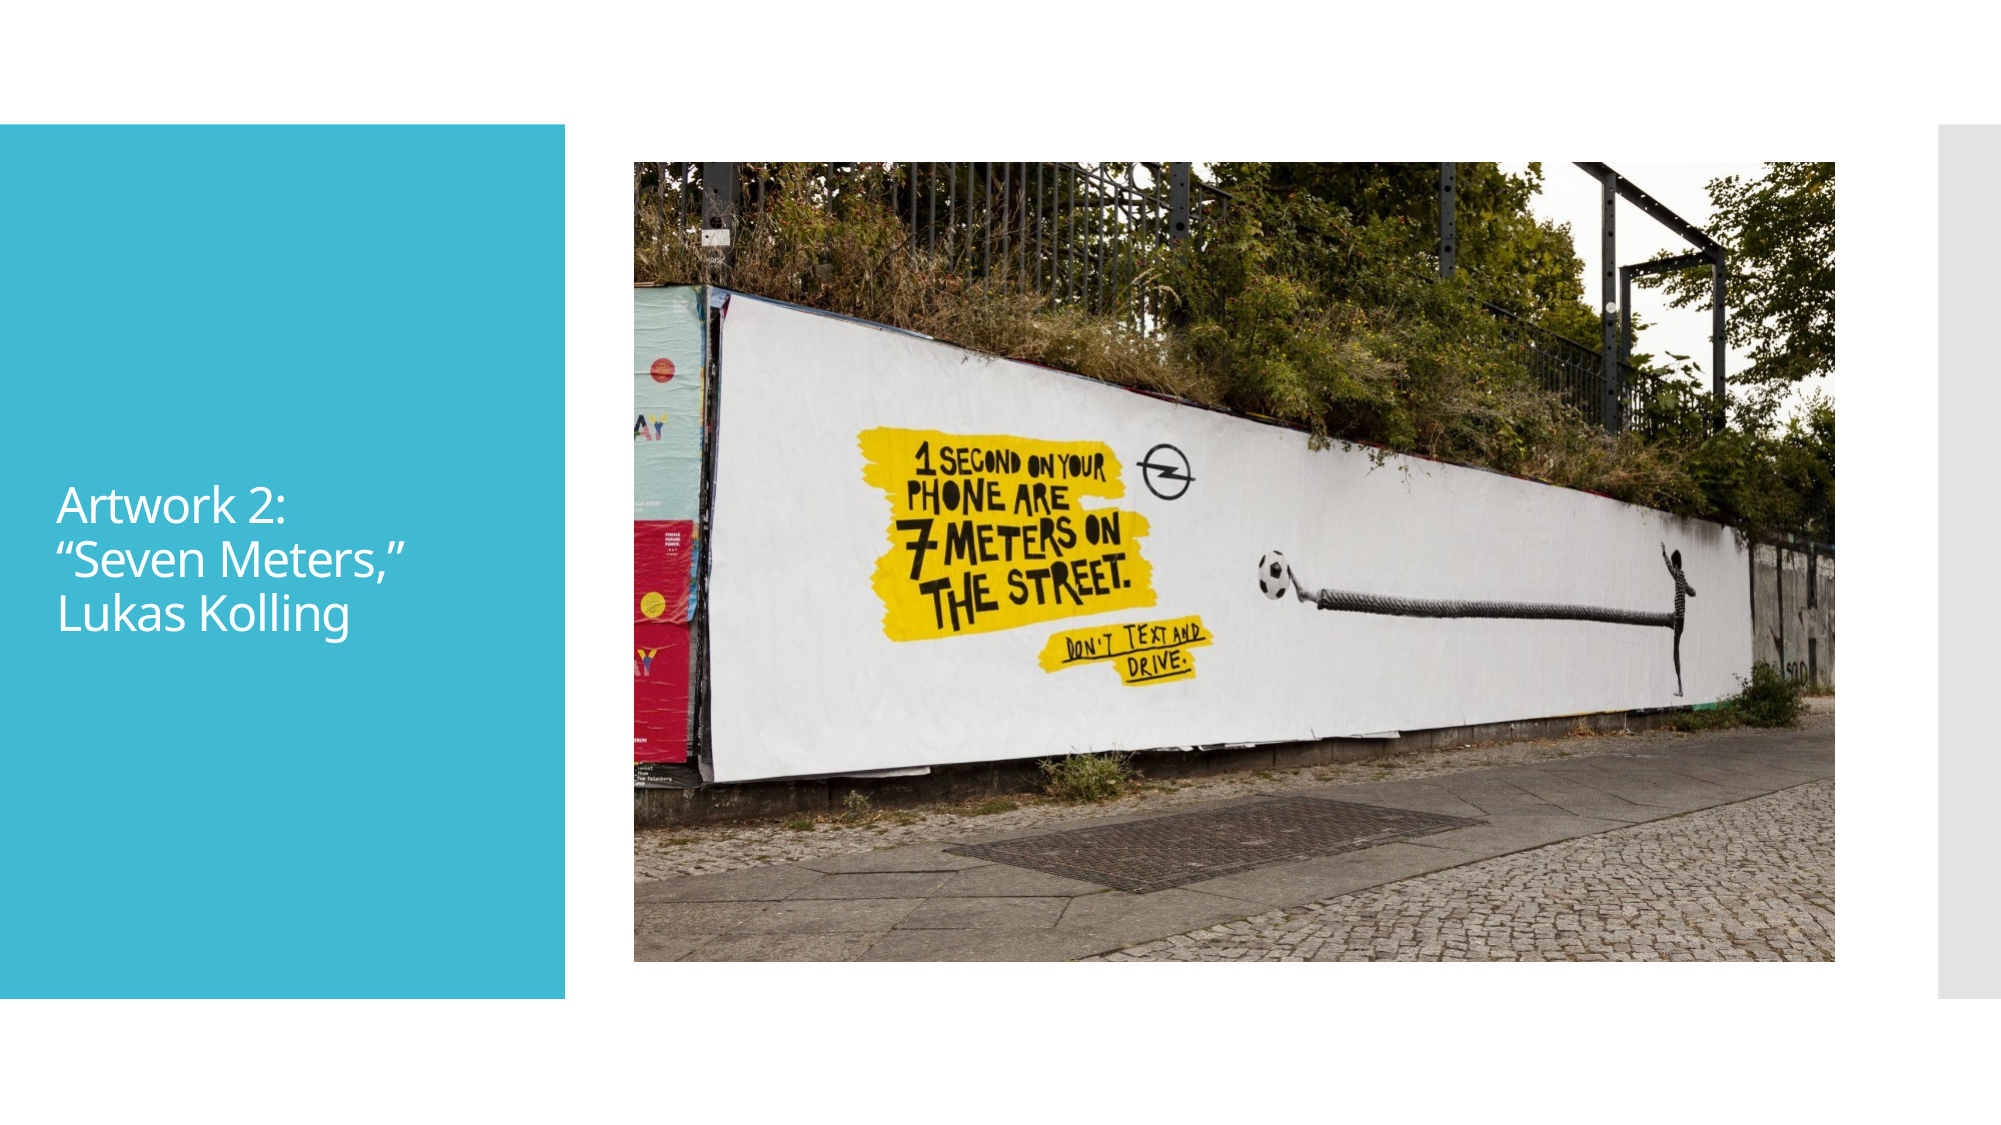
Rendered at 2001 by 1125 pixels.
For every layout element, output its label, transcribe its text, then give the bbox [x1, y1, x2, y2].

title Artwork 2: “Seven Meters,” Lukas Kolling [41, 184, 525, 940]
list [634, 162, 1835, 962]
